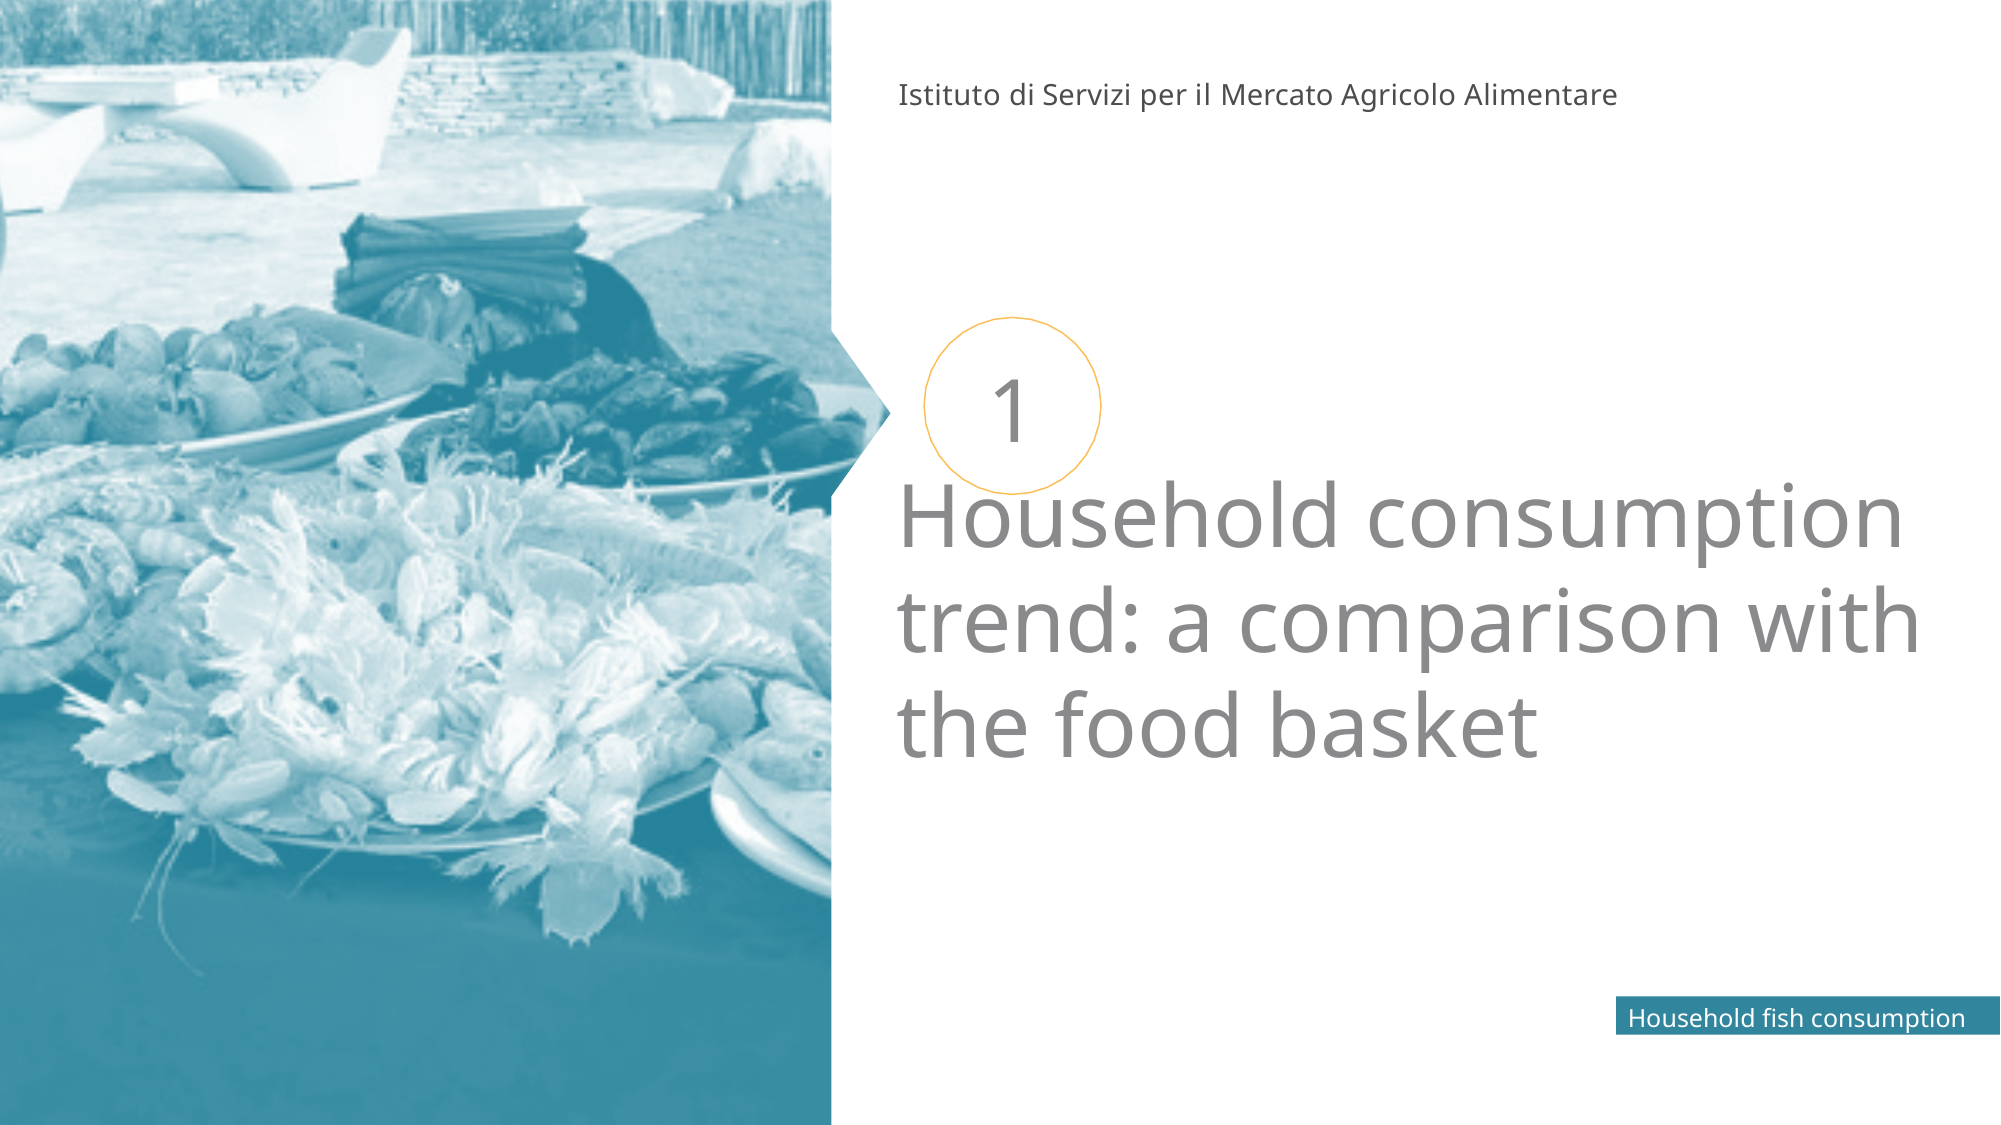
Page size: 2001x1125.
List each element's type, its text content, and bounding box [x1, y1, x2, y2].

list 1 [959, 352, 1067, 461]
title Household consumption trend: a comparison with the food basket [901, 508, 1950, 724]
footer Household fish consumption [1616, 996, 2000, 1035]
picture [0, 0, 897, 1125]
